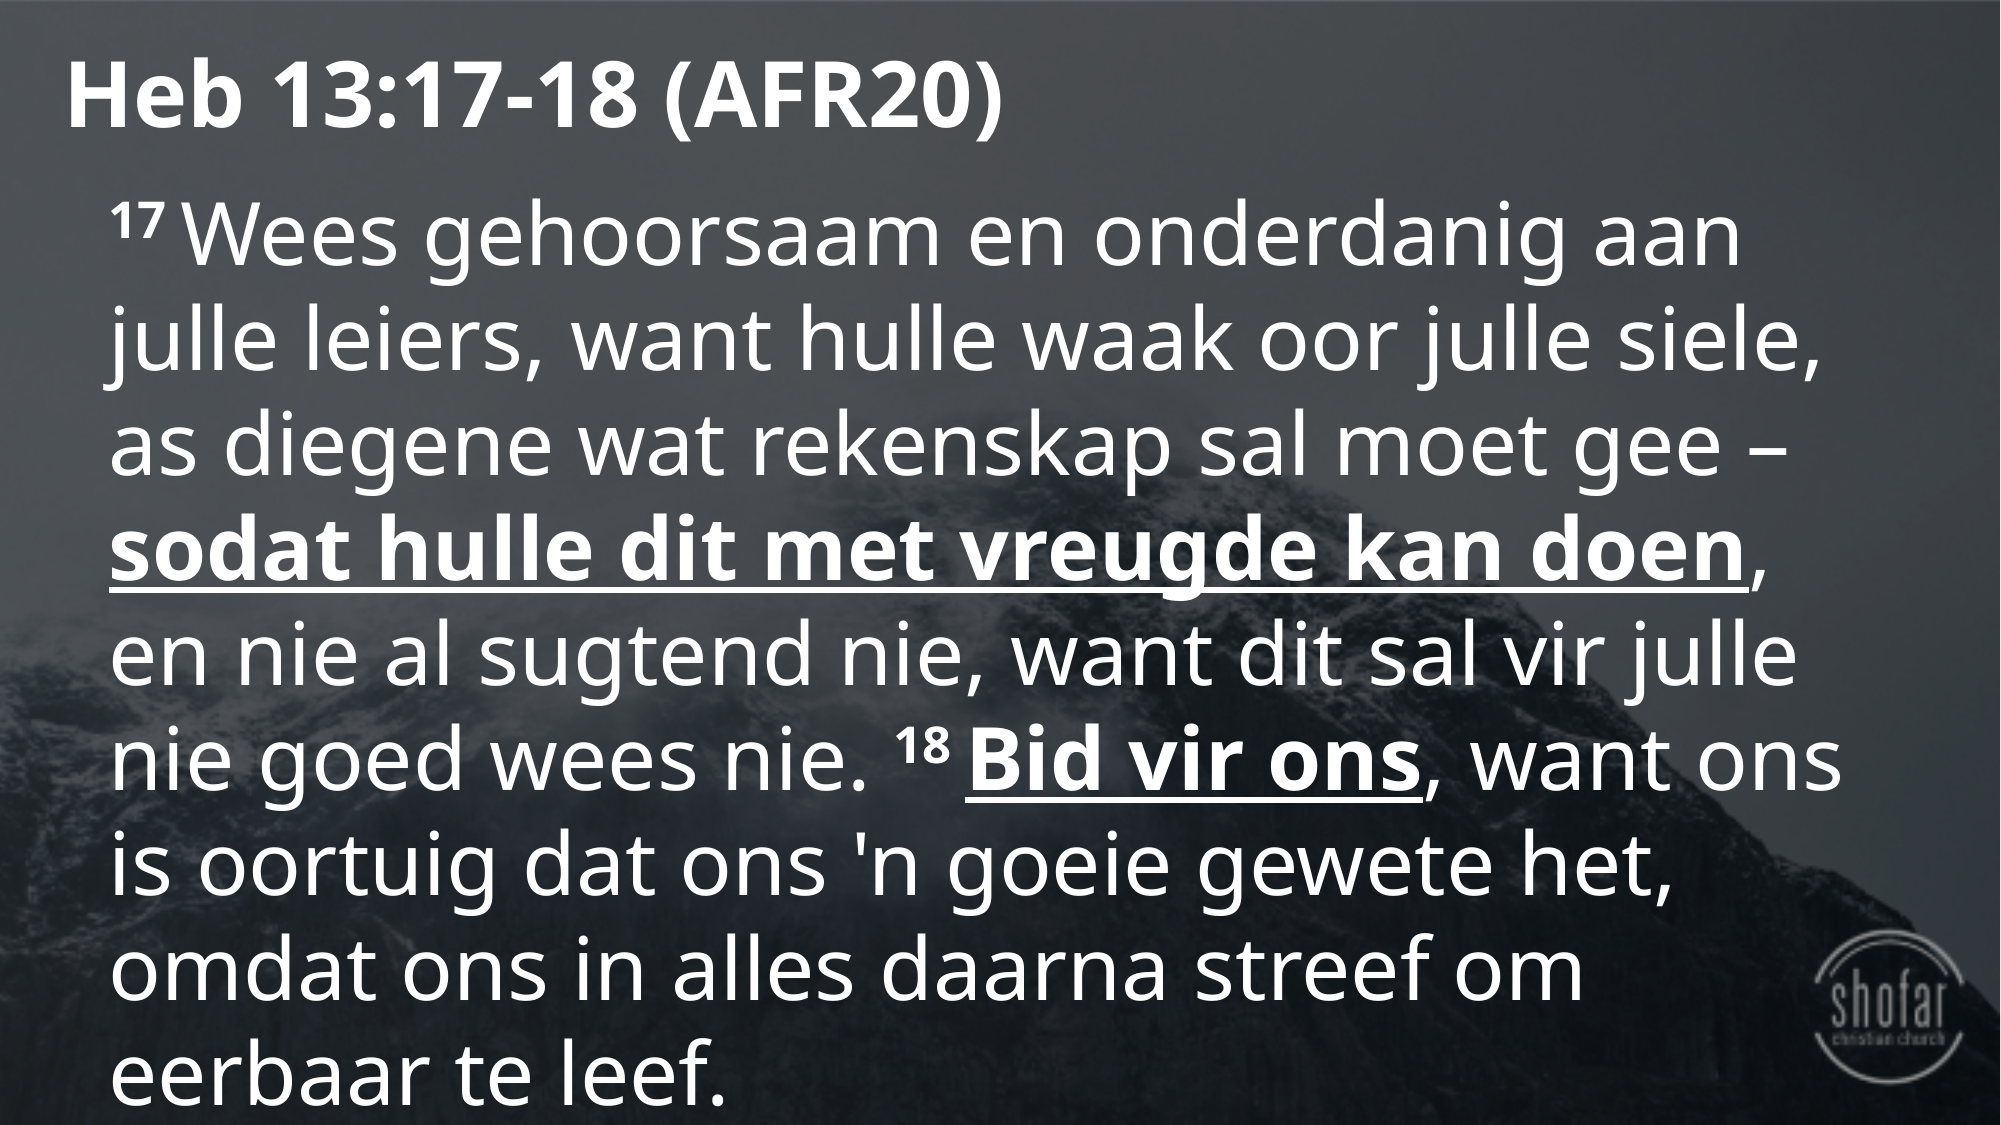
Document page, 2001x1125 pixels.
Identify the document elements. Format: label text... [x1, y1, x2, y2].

text_box Heb 13:17-18 (AFR20) [55, 40, 1234, 155]
text_box [0, 0, 2000, 1125]
text_box 17 Wees gehoorsaam en onderdanig aan julle leiers, want hulle waak oor julle siele, as diegene wat rekenskap sal moet gee – sodat hulle dit met vreugde kan doen, en nie al sugtend nie, want dit sal vir julle nie goed wees nie. 18 Bid vir ons, want ons is oortuig dat ons 'n goeie gewete het, omdat ons in alles daarna streef om eerbaar te leef. [101, 170, 1899, 1125]
